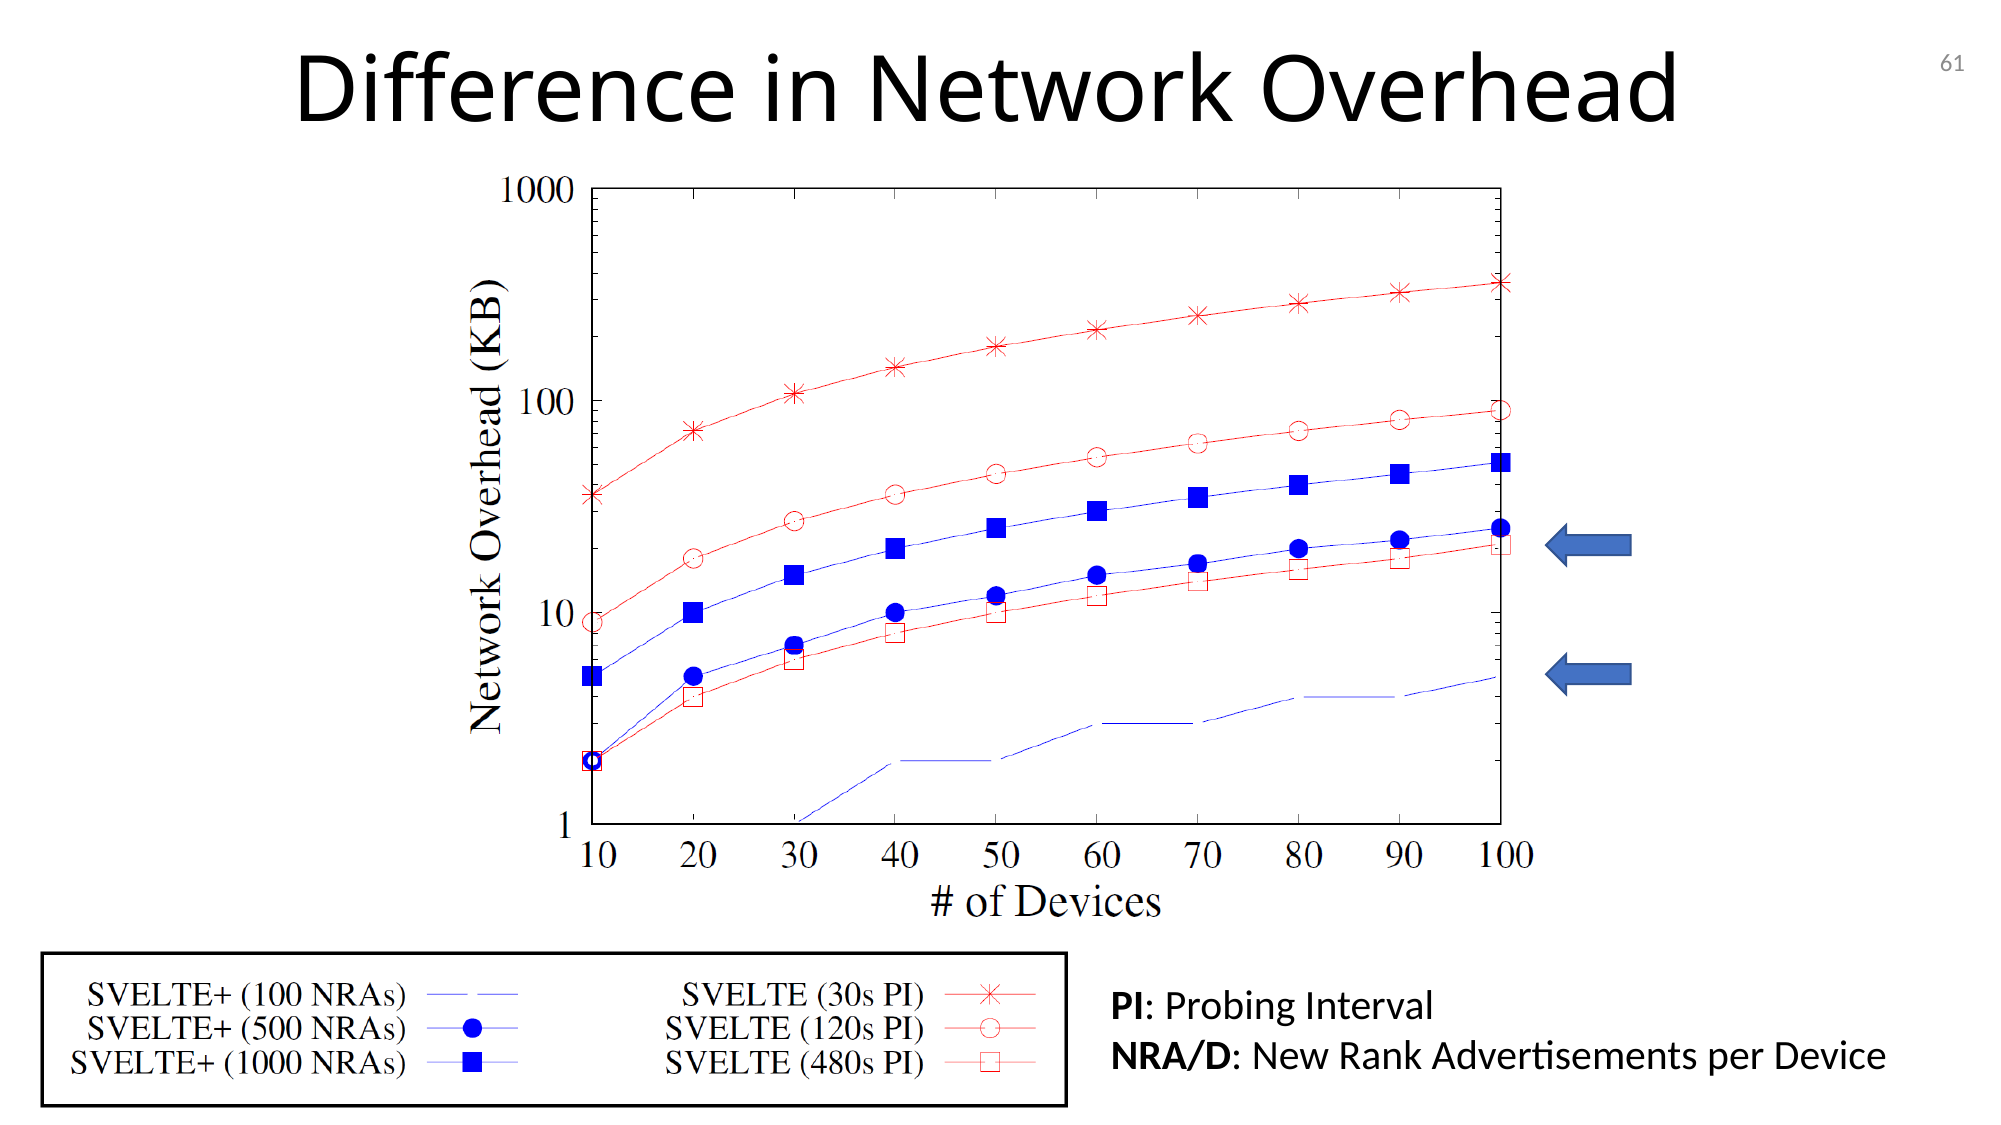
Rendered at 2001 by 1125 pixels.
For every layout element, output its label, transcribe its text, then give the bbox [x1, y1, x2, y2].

picture [453, 160, 1547, 930]
text_box [1547, 651, 1632, 697]
picture [36, 947, 1071, 1110]
text_box PI: Probing Interval NRA/D: New Rank Advertisements per Device [1096, 970, 1981, 1086]
text_box [1547, 522, 1632, 568]
text_box Difference in Network Overhead [137, 0, 1863, 201]
slide_number 61 [1863, 32, 1981, 92]
